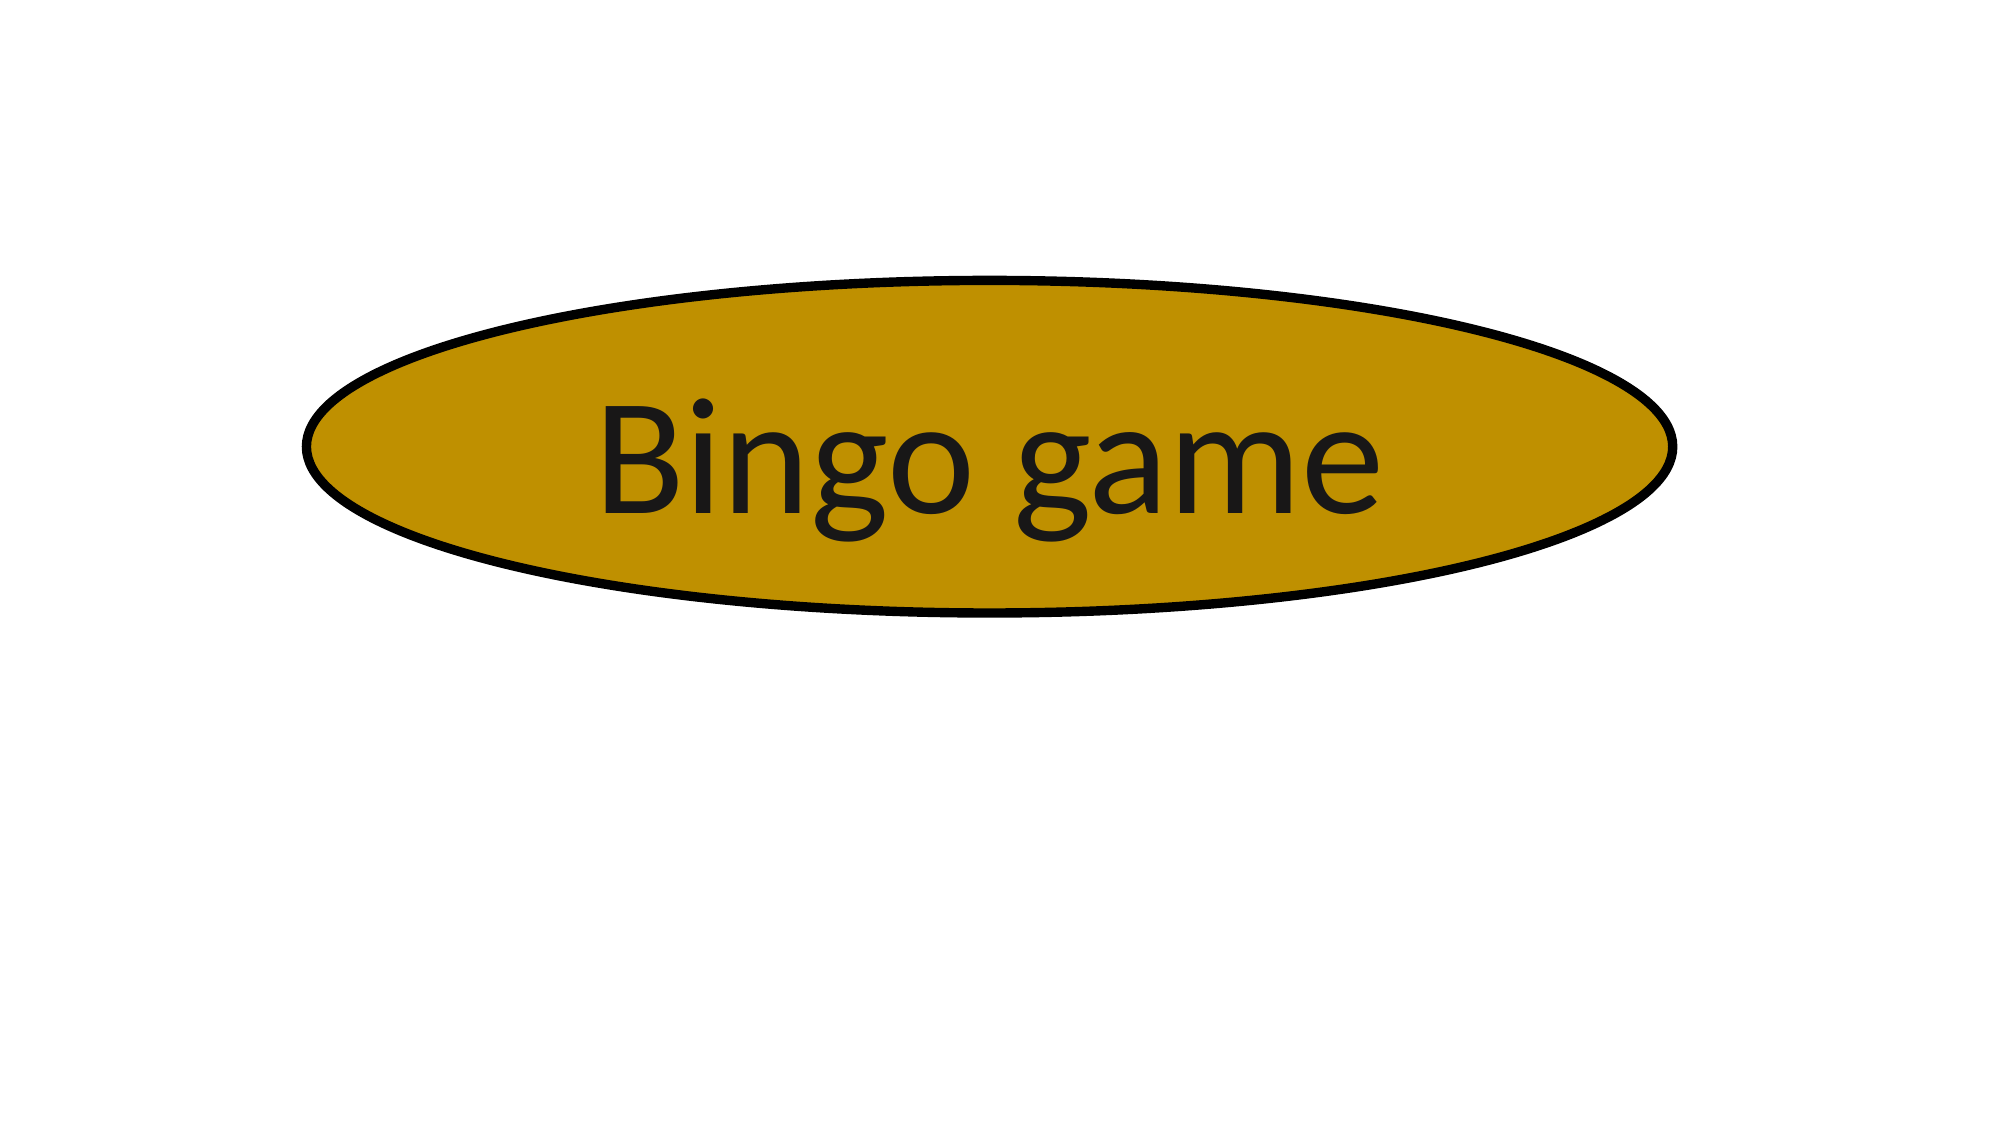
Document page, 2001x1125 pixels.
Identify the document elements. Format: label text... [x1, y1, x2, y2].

text_box Bingo game [305, 279, 1674, 615]
